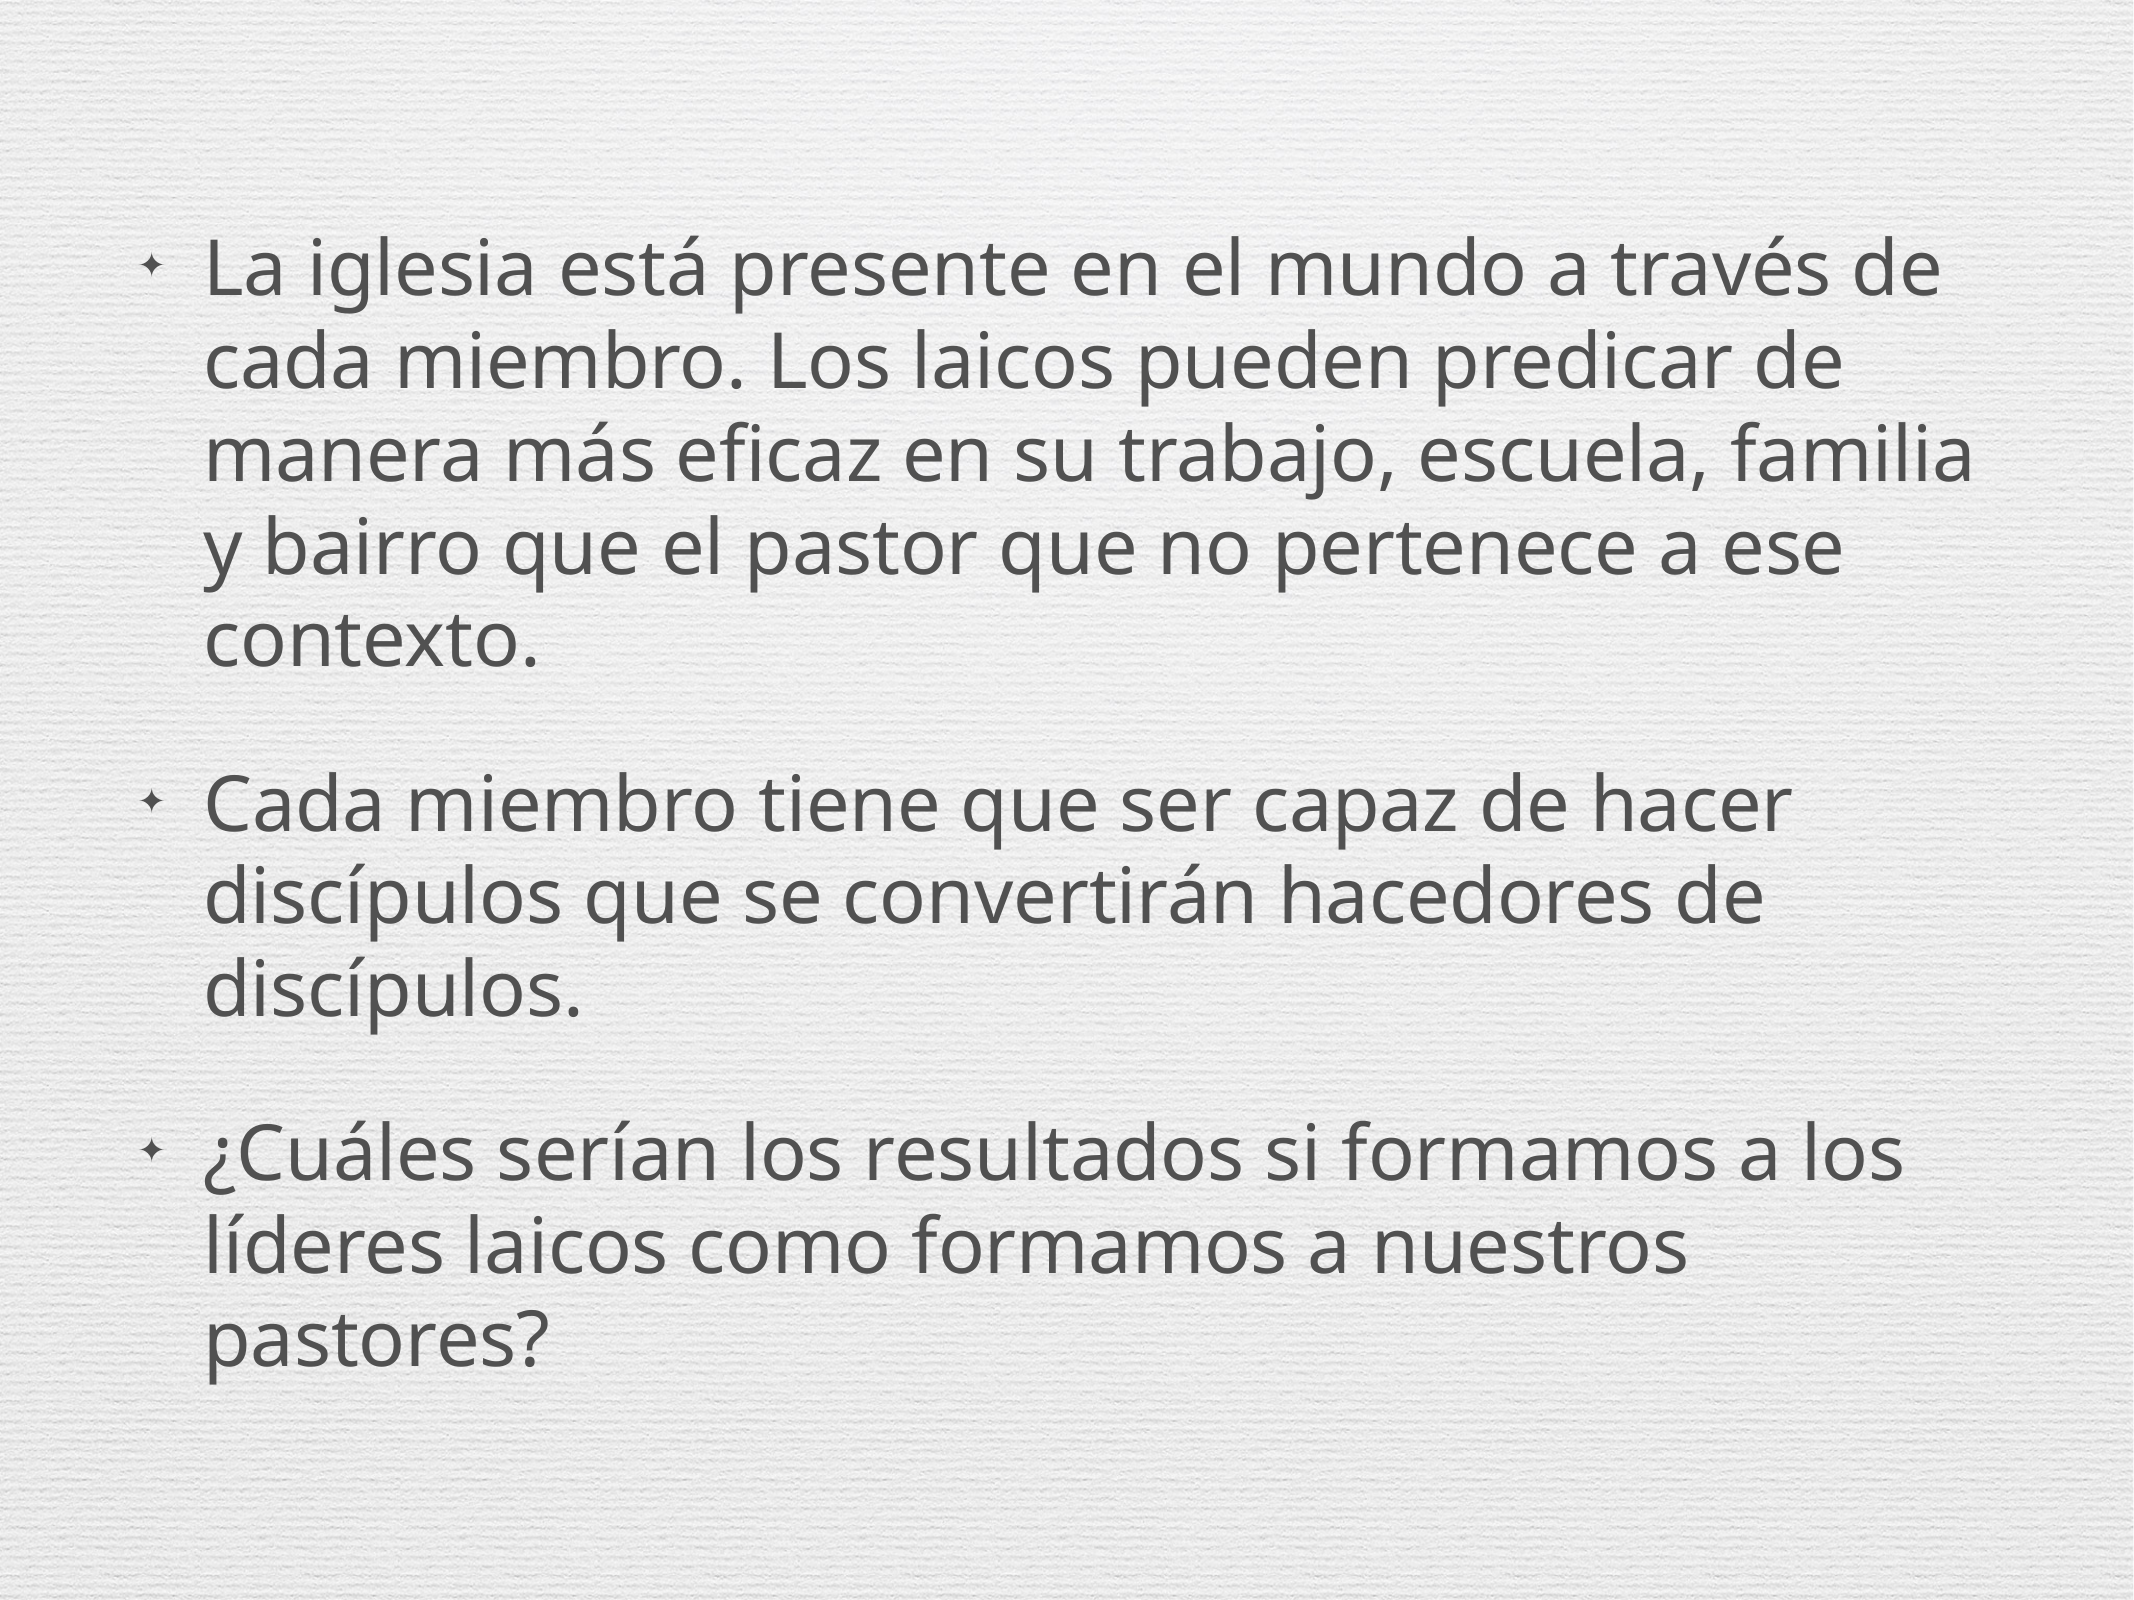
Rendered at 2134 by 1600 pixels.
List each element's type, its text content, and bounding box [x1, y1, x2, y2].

picture [0, 0, 2134, 1600]
list La iglesia está presente en el mundo a través de cada miembro. Los laicos pueden predicar de manera más eficaz en su trabajo, escuela, familia y bairro que el pastor que no pertenece a ese contexto. Cada miembro tiene que ser capaz de hacer discípulos que se convertirán hacedores de discípulos. ¿Cuáles serían los resultados si formamos a los líderes laicos como formamos a nuestros pastores? [128, 205, 2005, 1395]
